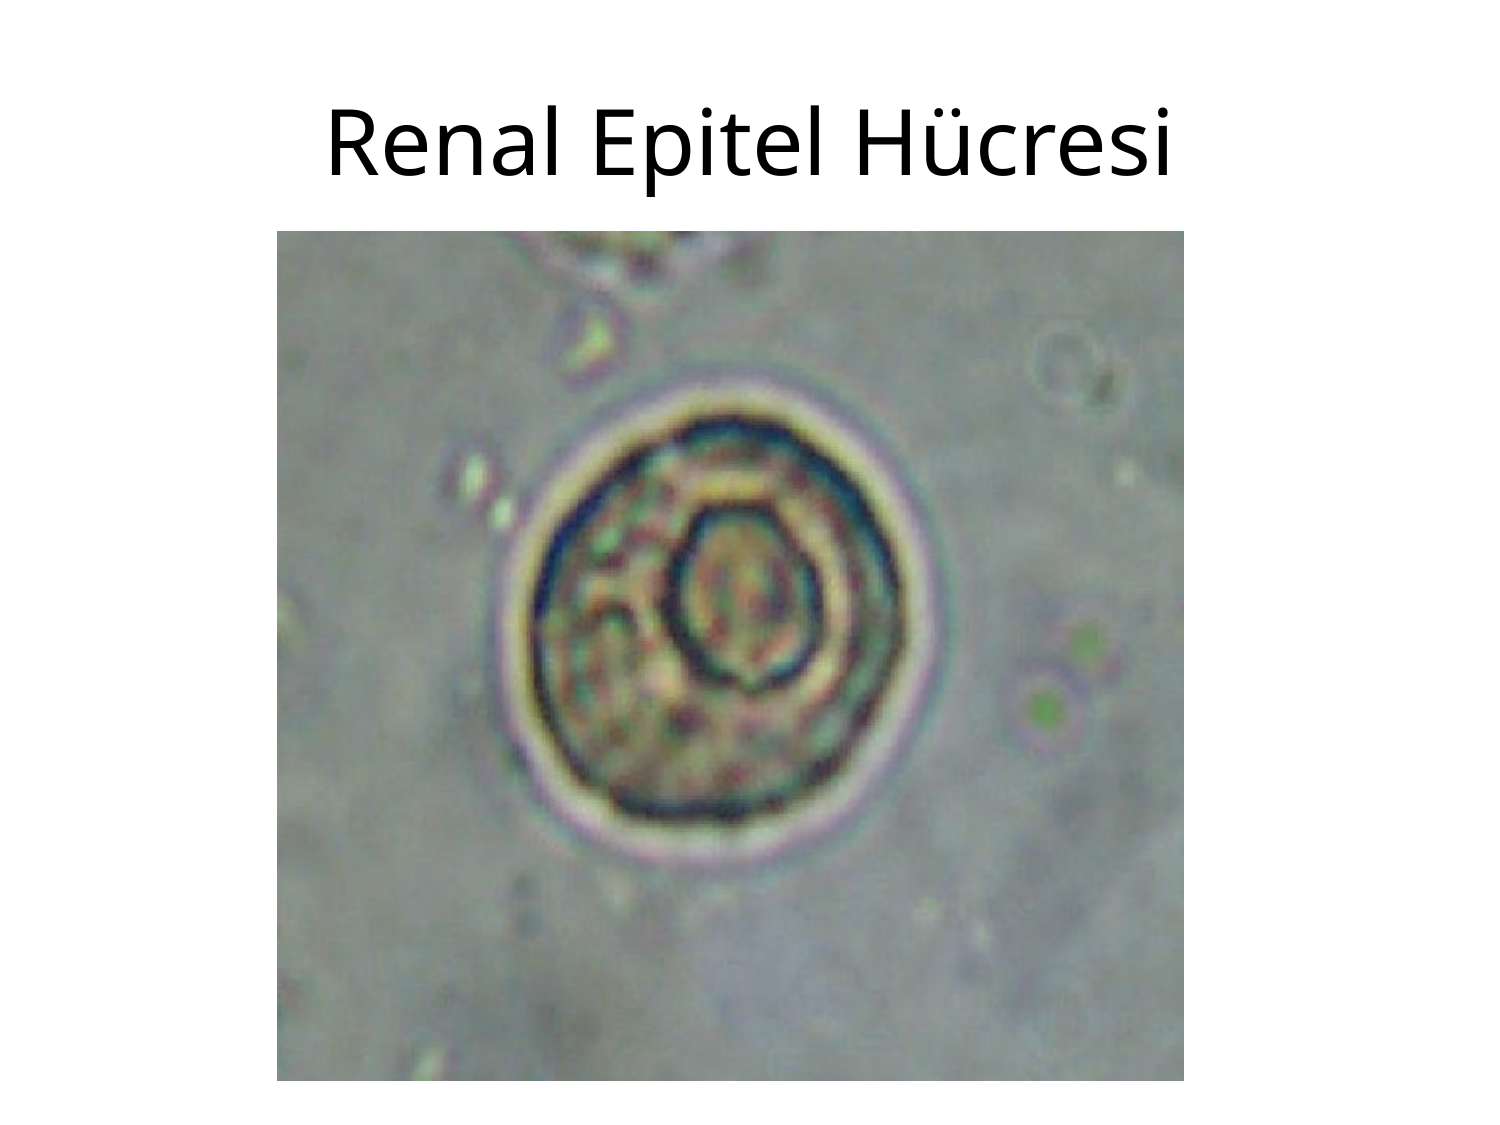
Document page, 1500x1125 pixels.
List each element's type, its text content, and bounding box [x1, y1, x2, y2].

picture [277, 231, 1184, 1081]
title Renal Epitel Hücresi [75, 45, 1425, 233]
